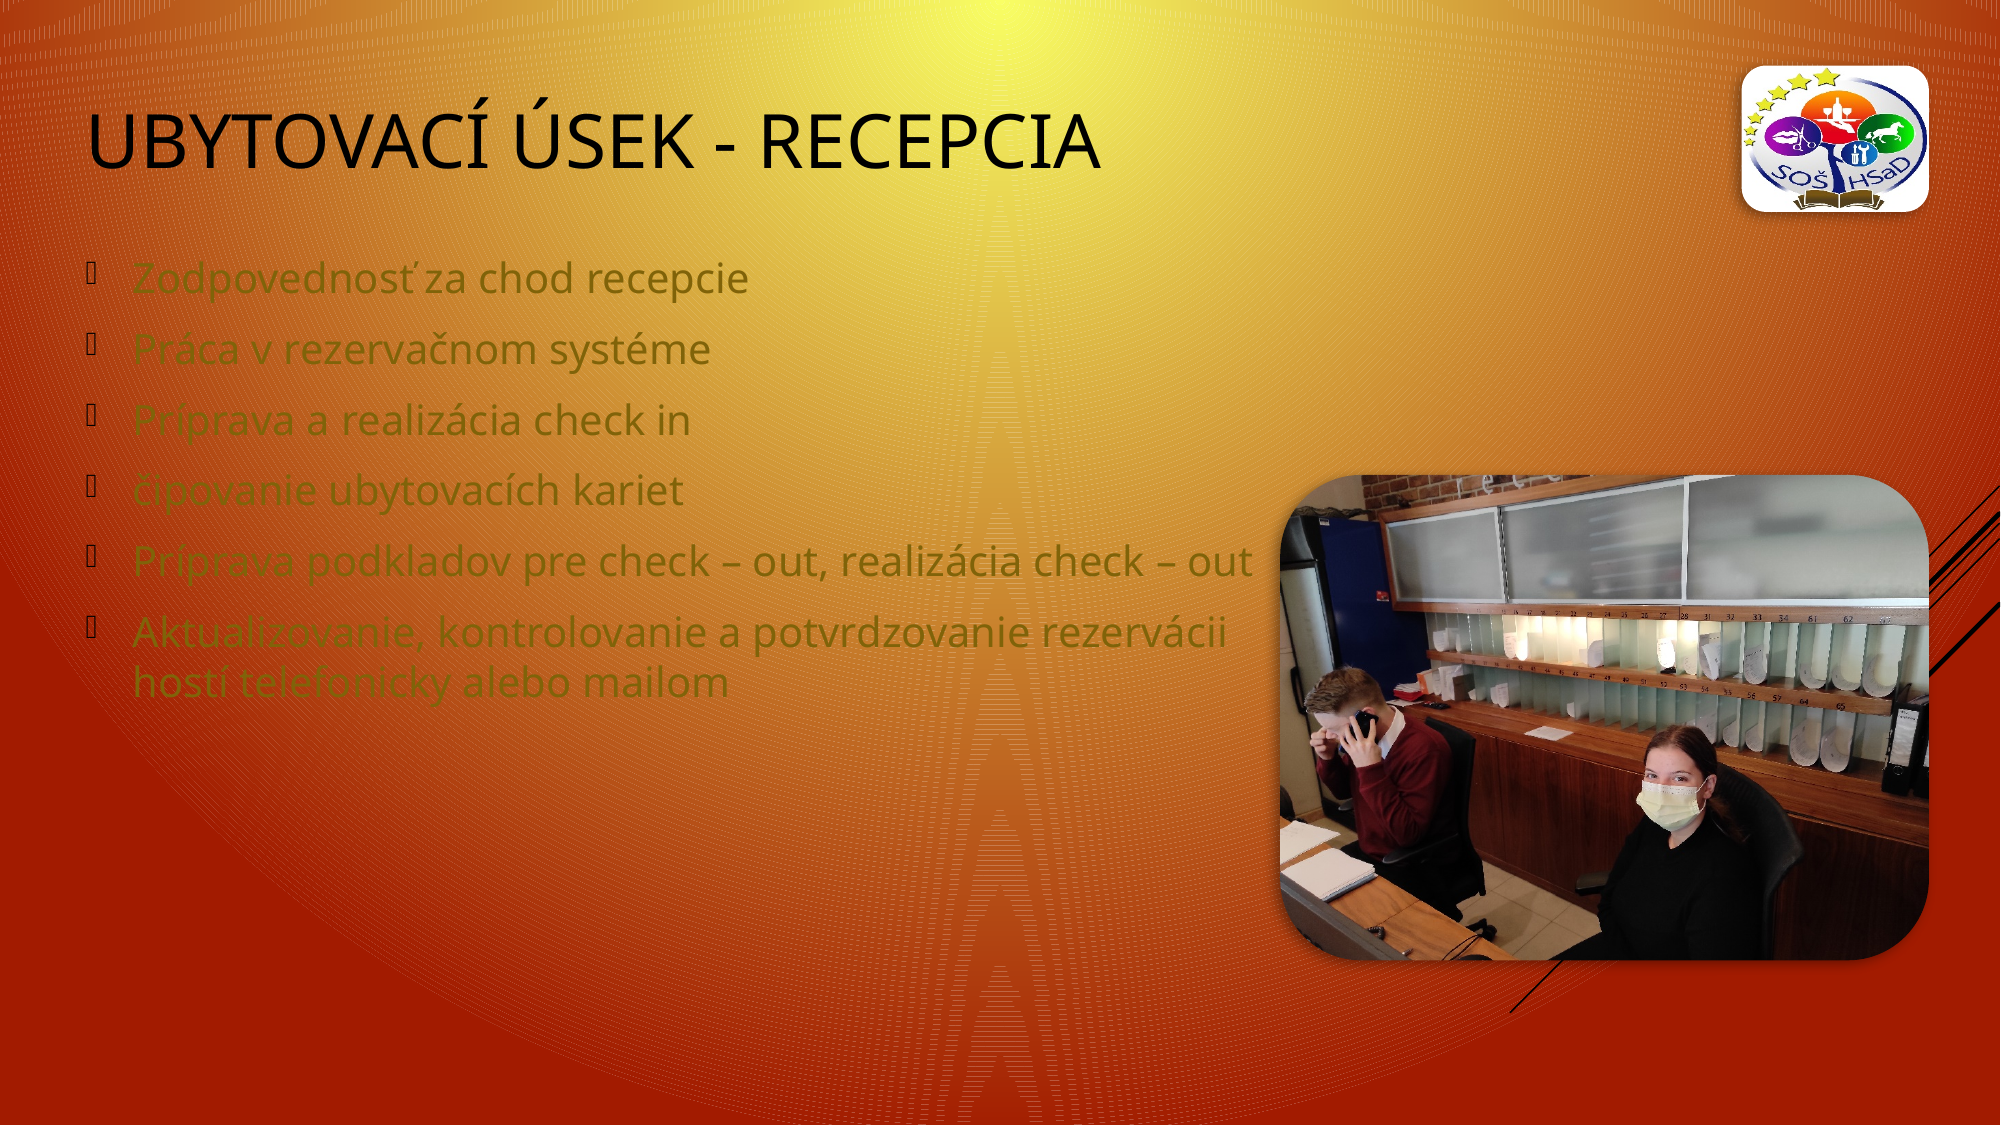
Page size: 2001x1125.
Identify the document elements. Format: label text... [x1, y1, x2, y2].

picture [1279, 474, 1930, 961]
title Ubytovací úsek - recepcia [70, 15, 1471, 263]
picture [1741, 65, 1930, 213]
list Zodpovednosť za chod recepcie Práca v rezervačnom systéme Príprava a realizácia check in čipovanie ubytovacích kariet Príprava podkladov pre check – out, realizácia check – out Aktualizovanie, kontrolovanie a potvrdzovanie rezervácii hostí telefonicky alebo mailom [70, 206, 1278, 811]
